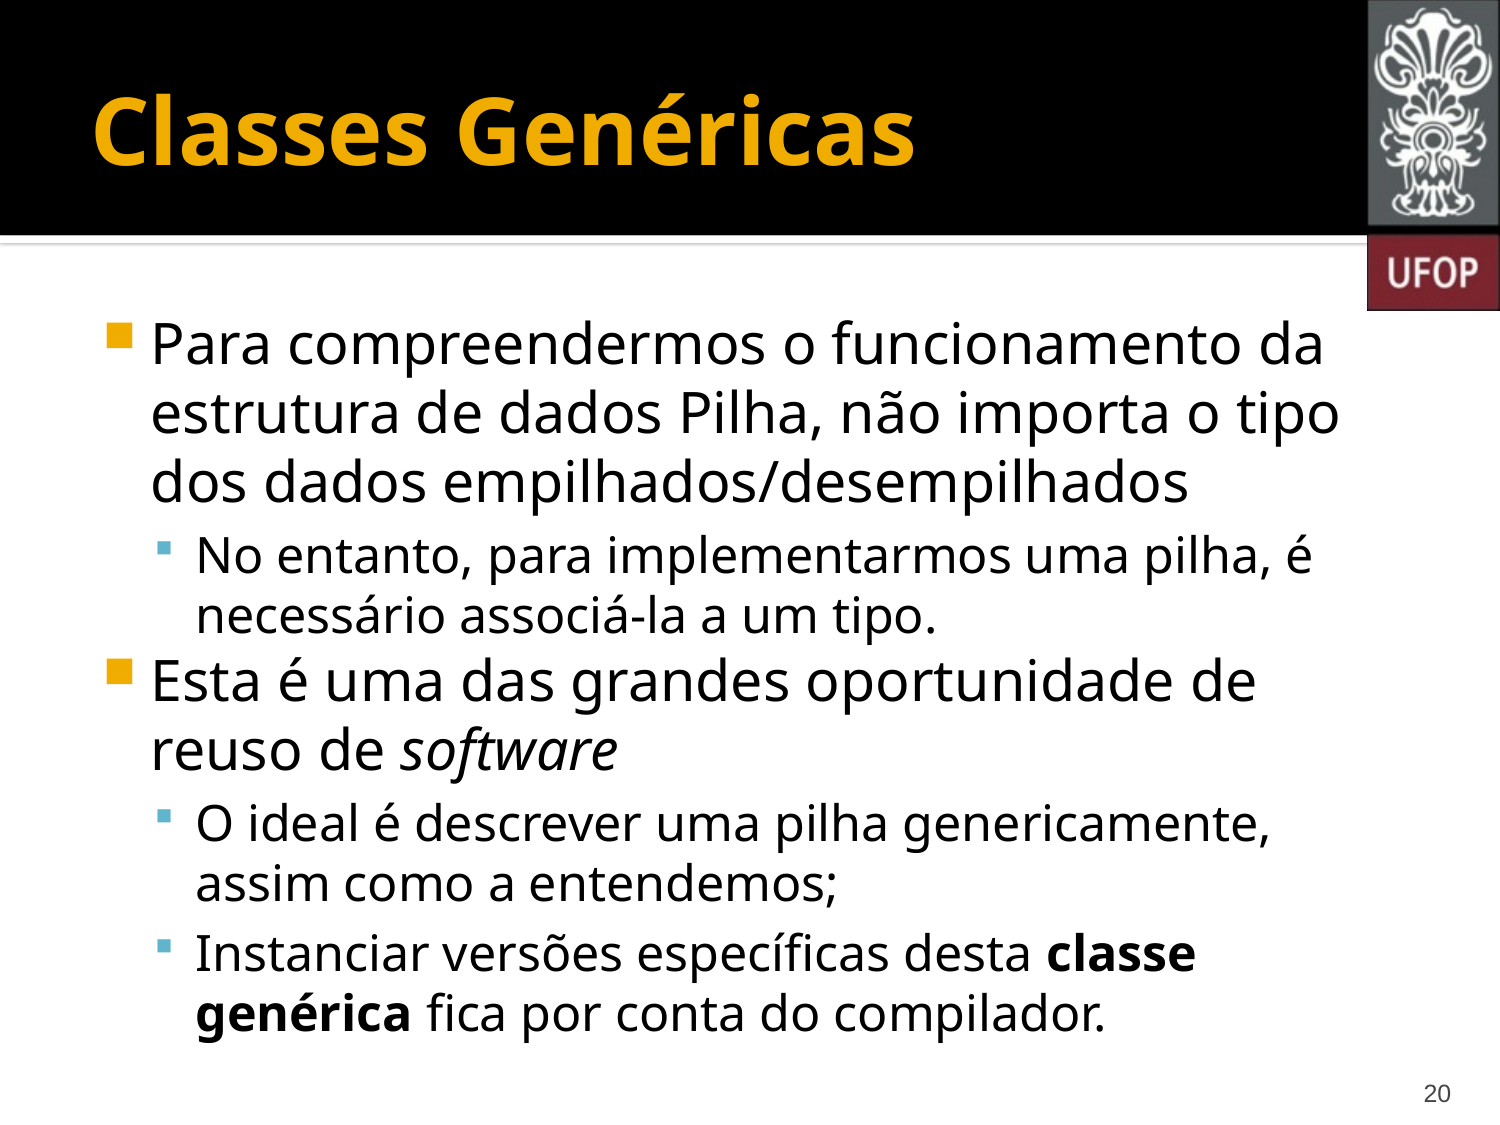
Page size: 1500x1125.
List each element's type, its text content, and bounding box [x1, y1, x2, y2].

title Classes Genéricas [75, 25, 1370, 231]
list Para compreendermos o funcionamento da estrutura de dados Pilha, não importa o tipo dos dados empilhados/desempilhados No entanto, para implementarmos uma pilha, é necessário associá-la a um tipo. Esta é uma das grandes oportunidade de reuso de software O ideal é descrever uma pilha genericamente, assim como a entendemos; Instanciar versões específicas desta classe genérica fica por conta do compilador. [75, 291, 1425, 1050]
slide_number 20 [1345, 1062, 1467, 1108]
picture [1367, 0, 1500, 311]
